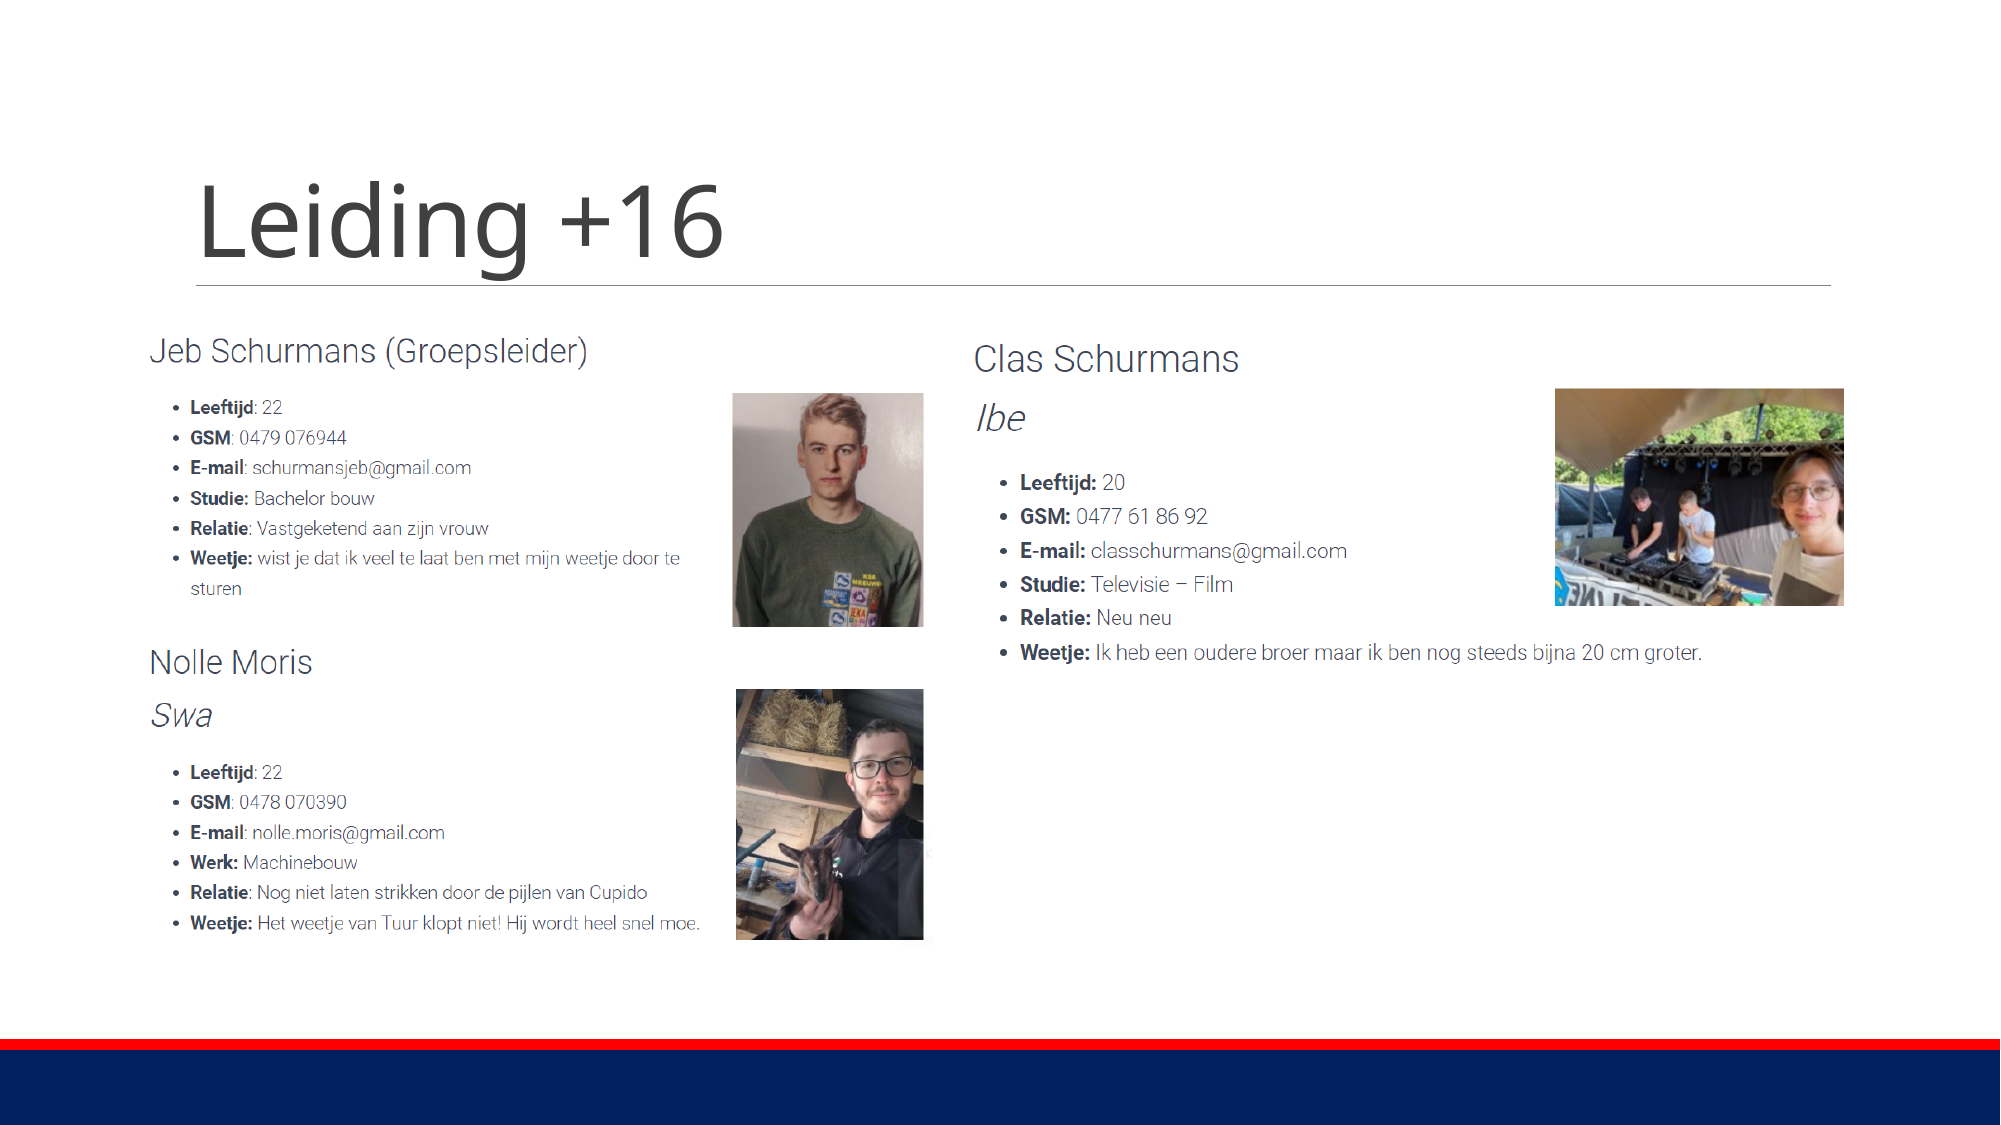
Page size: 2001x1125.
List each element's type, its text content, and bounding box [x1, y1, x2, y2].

picture [142, 334, 934, 949]
picture [960, 334, 1874, 676]
title Leiding +16 [180, 47, 1830, 285]
